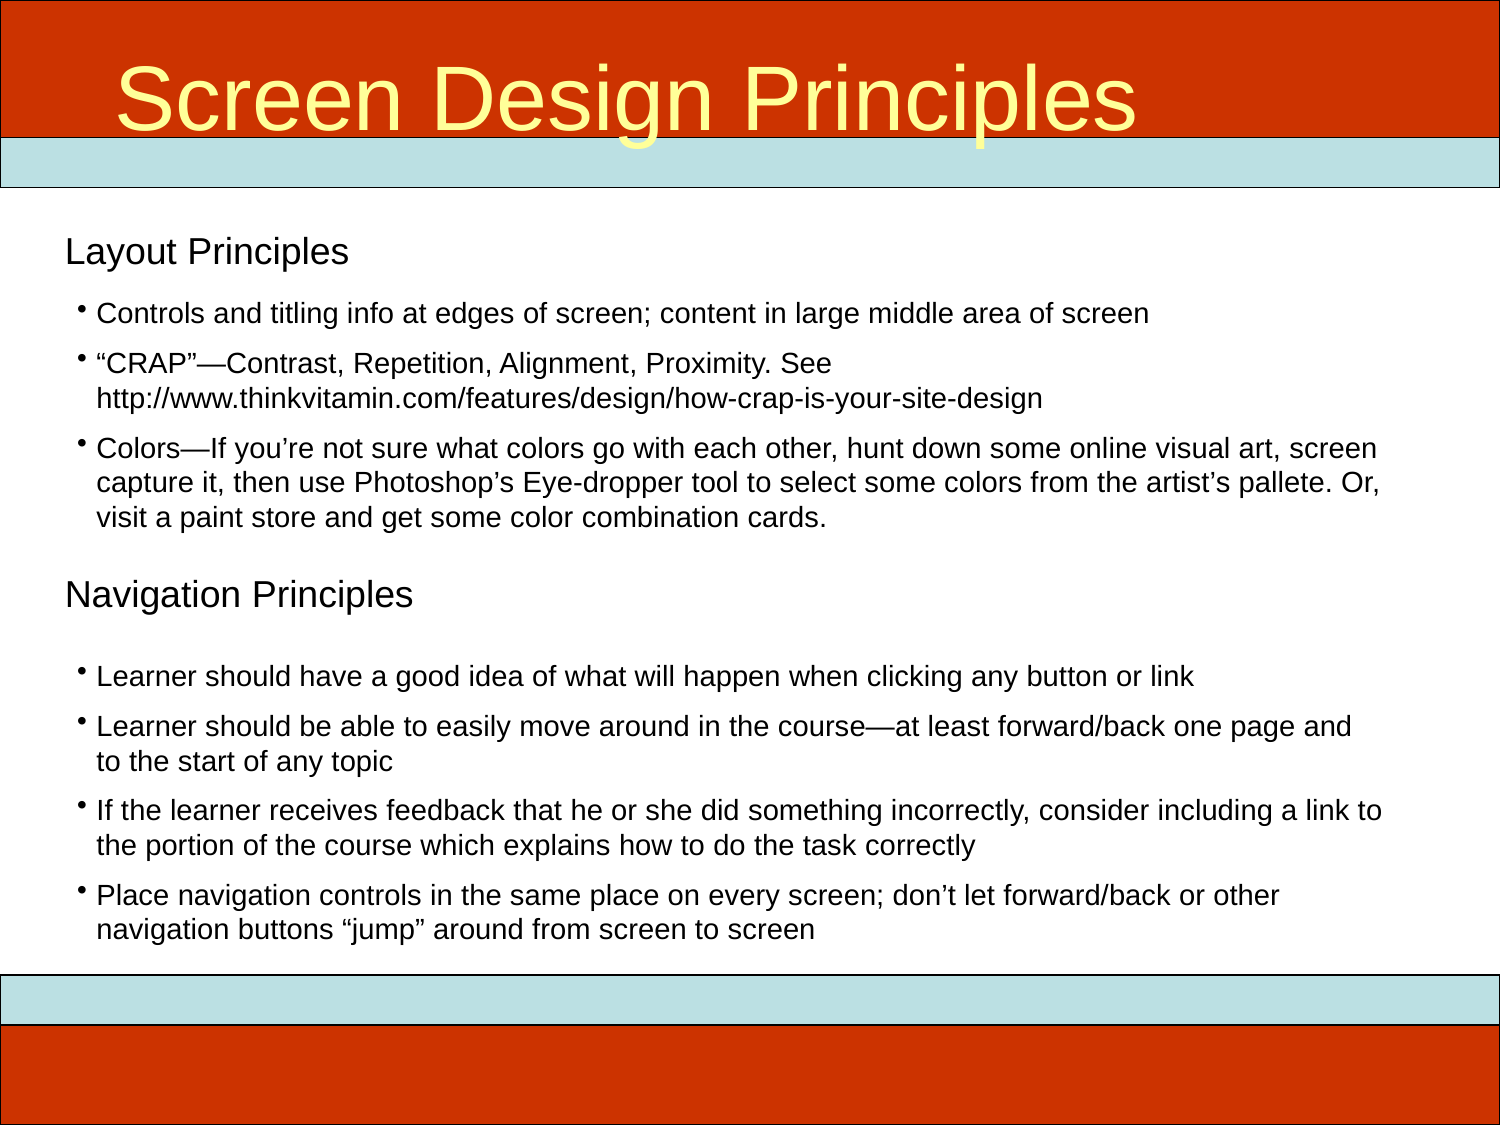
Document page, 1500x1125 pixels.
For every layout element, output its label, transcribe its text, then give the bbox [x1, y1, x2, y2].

text_box [1450, 0, 1500, 137]
text_box Controls and titling info at edges of screen; content in large middle area of screen “CRAP”—Contrast, Repetition, Alignment, Proximity. See http://www.thinkvitamin.com/features/design/how-crap-is-your-site-design Colors—If you’re not sure what colors go with each other, hunt down some online visual art, screen capture it, then use Photoshop’s Eye-dropper tool to select some colors from the artist’s pallete. Or, visit a paint store and get some color combination cards. [62, 287, 1400, 542]
text_box Learner should have a good idea of what will happen when clicking any button or link Learner should be able to easily move around in the course—at least forward/back one page and to the start of any topic If the learner receives feedback that he or she did something incorrectly, consider including a link to the portion of the course which explains how to do the task correctly Place navigation controls in the same place on every screen; don’t let forward/back or other navigation buttons “jump” around from screen to screen [62, 649, 1400, 1003]
text_box Navigation Principles [49, 562, 513, 623]
text_box Layout Principles [49, 219, 425, 280]
text_box [0, 137, 99, 188]
text_box Screen Design Principles [99, 0, 1450, 188]
text_box [1450, 137, 1500, 188]
text_box [0, 0, 99, 137]
text_box [0, 975, 1500, 1025]
text_box [0, 1025, 1500, 1125]
